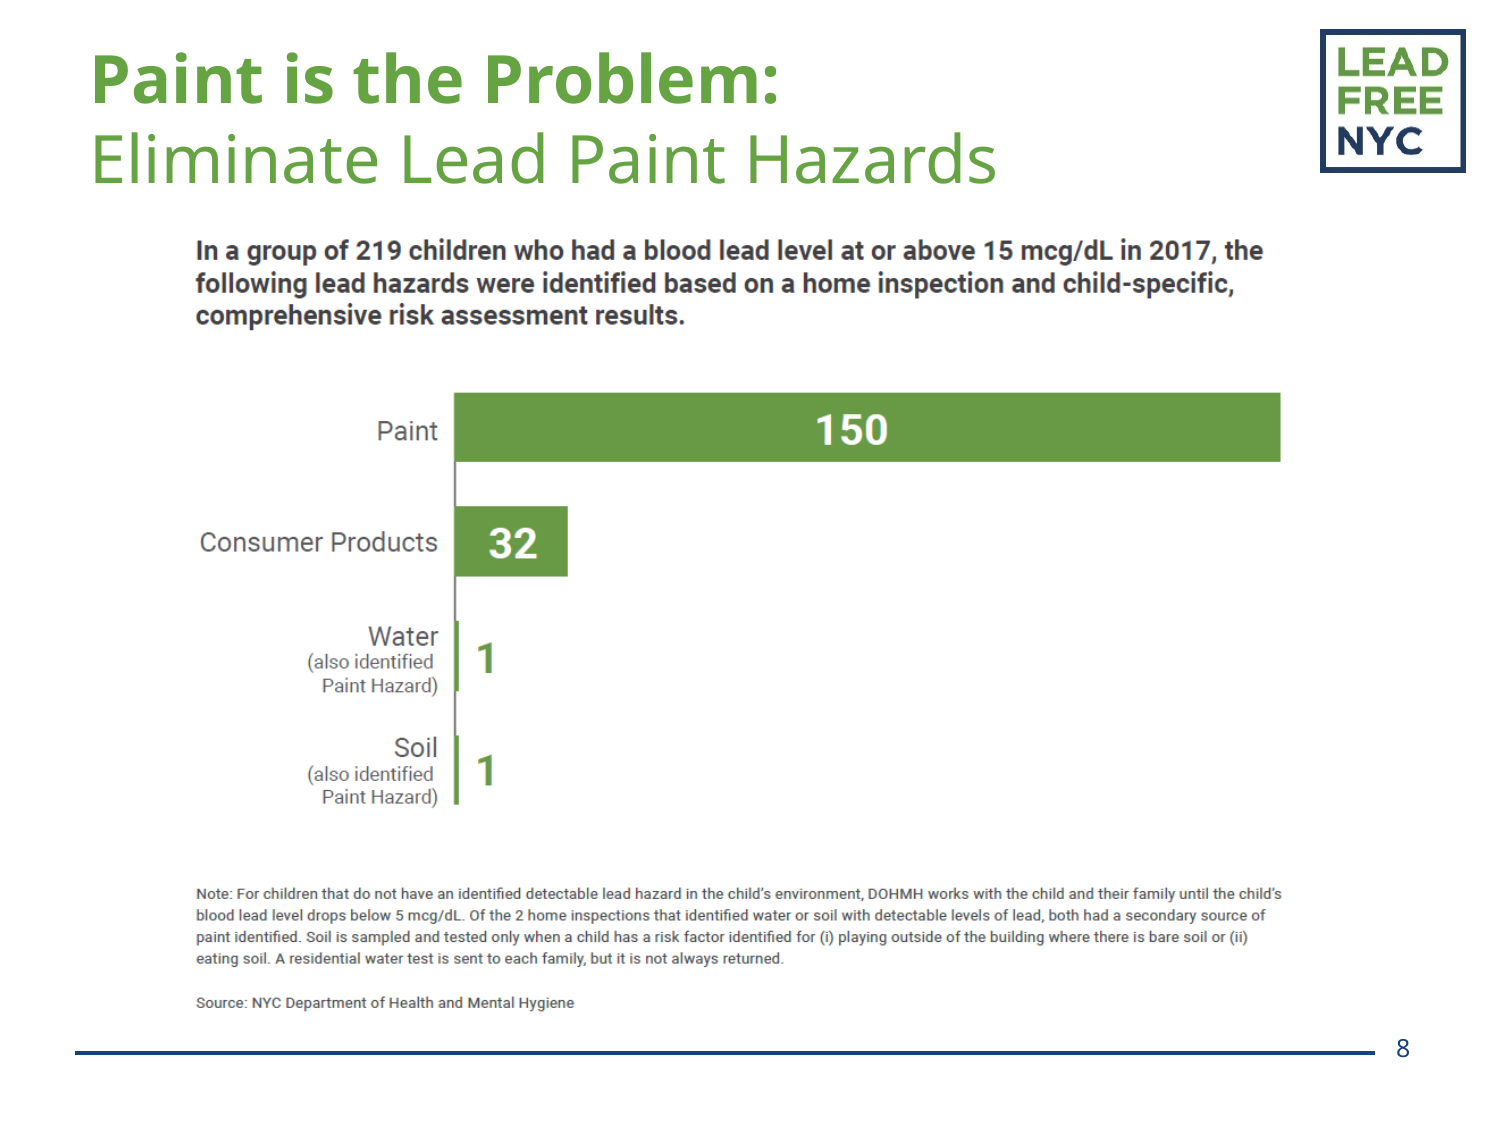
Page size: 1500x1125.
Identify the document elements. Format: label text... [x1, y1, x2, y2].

picture [1321, 29, 1466, 173]
slide_number 8 [1368, 1025, 1425, 1071]
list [174, 227, 1326, 1026]
title Paint is the Problem: Eliminate Lead Paint Hazards [75, 29, 1321, 200]
